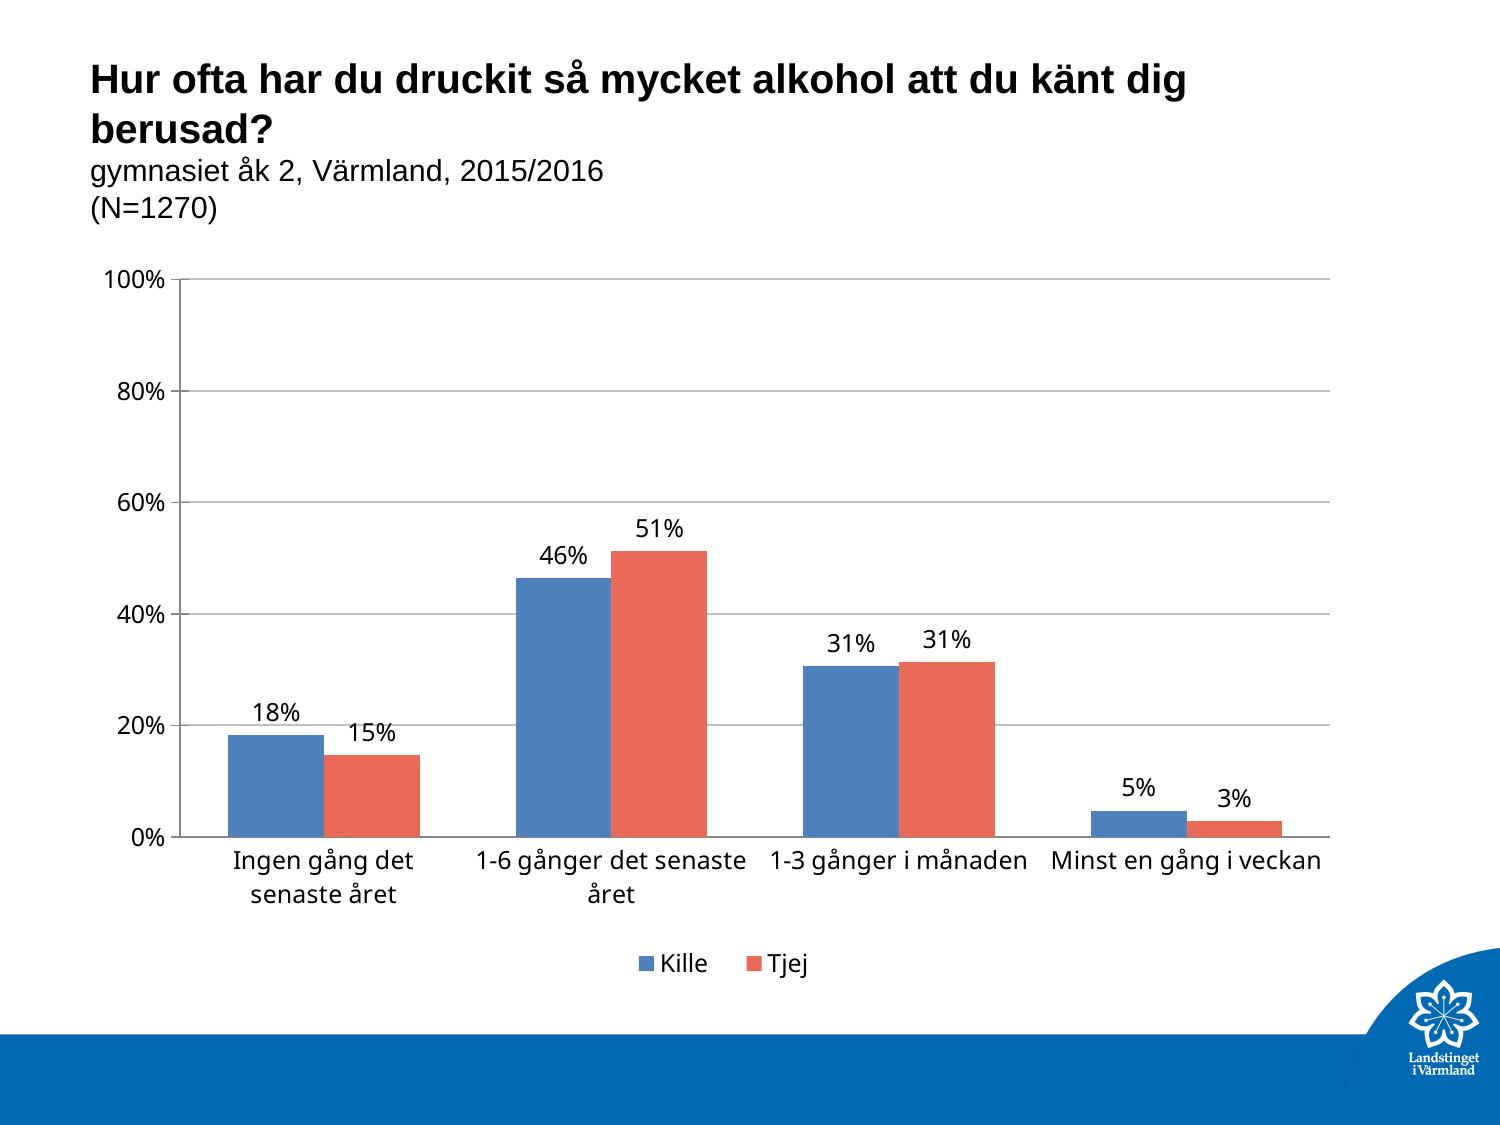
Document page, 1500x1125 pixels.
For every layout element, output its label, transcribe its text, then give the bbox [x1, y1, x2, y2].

picture [1343, 948, 1500, 1092]
title Hur ofta har du druckit så mycket alkohol att du känt dig berusad? gymnasiet åk 2, Värmland, 2015/2016 (N=1270) [75, 45, 1375, 233]
chart [88, 224, 1353, 1000]
